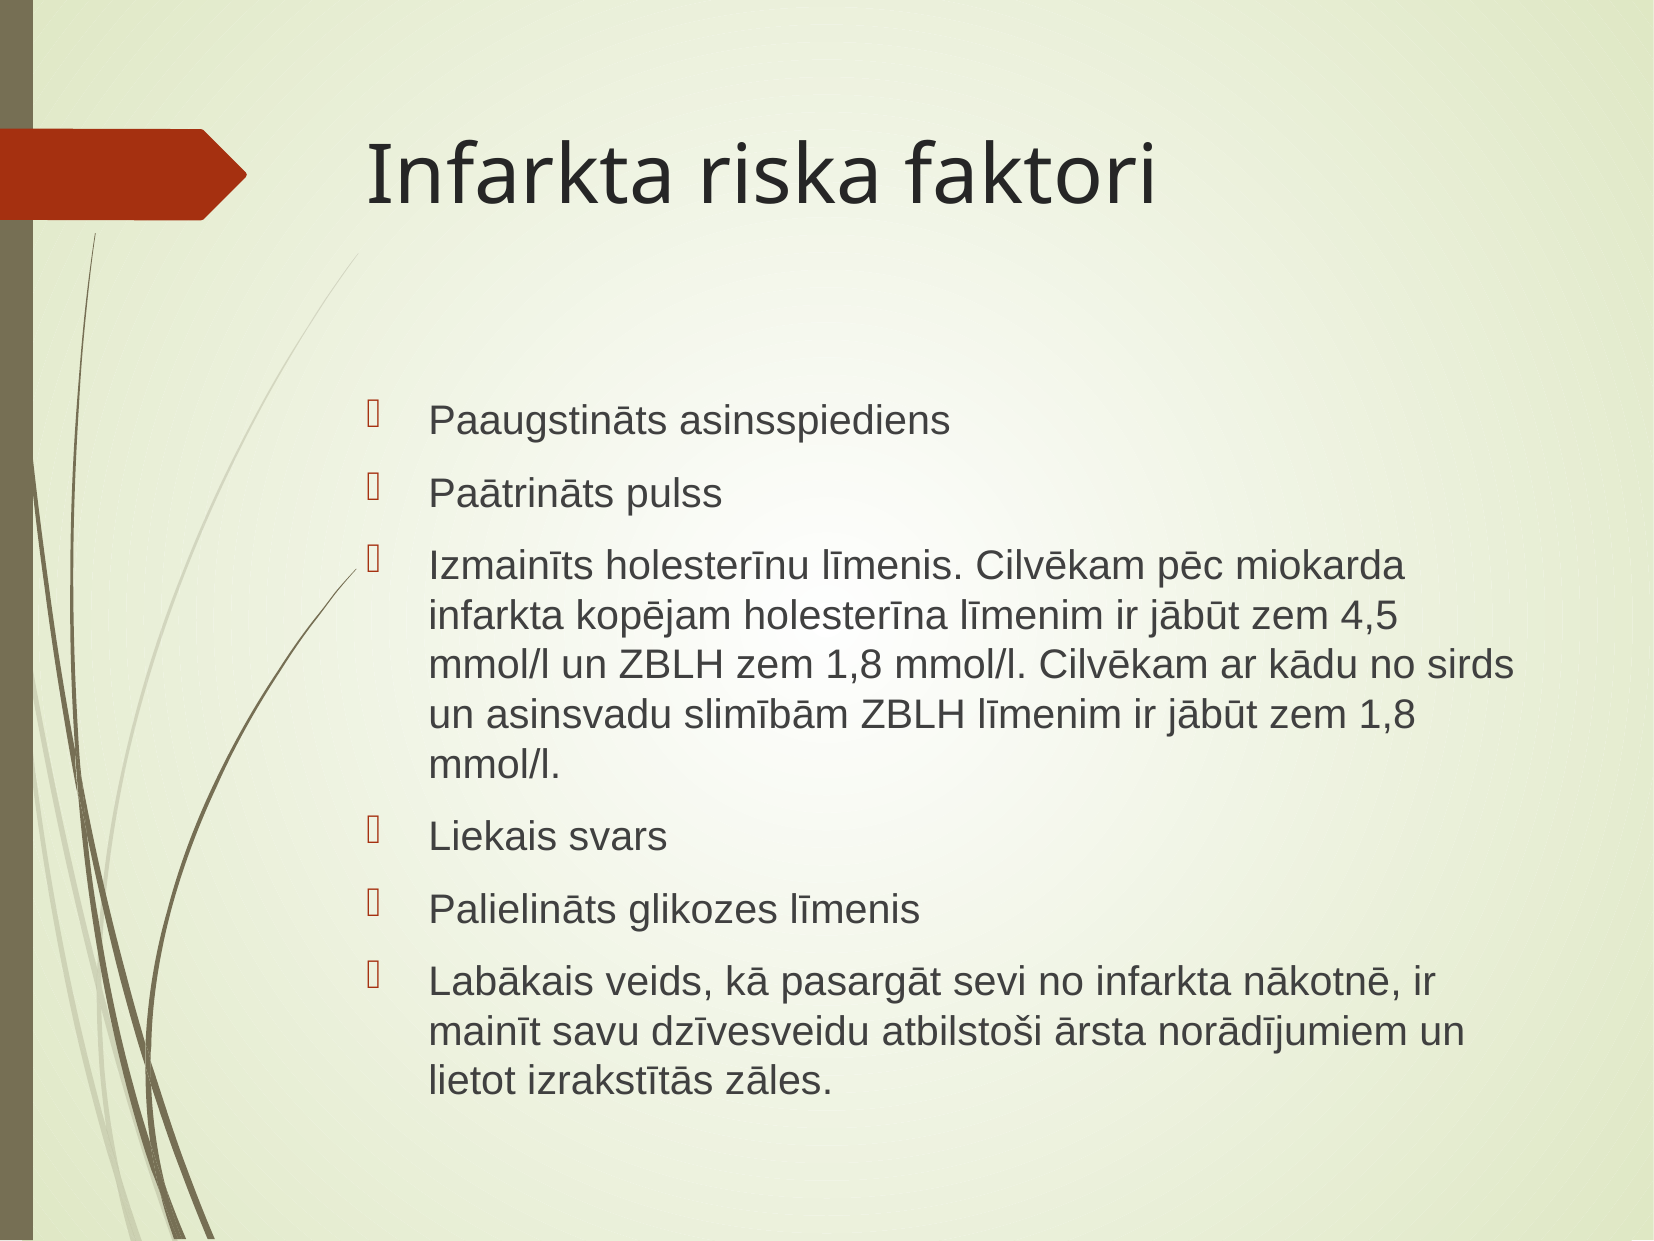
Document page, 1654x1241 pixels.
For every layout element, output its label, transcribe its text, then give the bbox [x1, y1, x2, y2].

list Paaugstināts asinsspiediens Paātrināts pulss Izmainīts holesterīnu līmenis. Cilvēkam pēc miokarda infarkta kopējam holesterīna līmenim ir jābūt zem 4,5 mmol/l un ZBLH zem 1,8 mmol/l. Cilvēkam ar kādu no sirds un asinsvadu slimībām ZBLH līmenim ir jābūt zem 1,8 mmol/l. Liekais svars Palielināts glikozes līmenis Labākais veids, kā pasargāt sevi no infarkta nākotnē, ir mainīt savu dzīvesveidu atbilstoši ārsta norādījumiem un lietot izrakstītās zāles. [351, 385, 1544, 1069]
title Infarkta riska faktori [351, 112, 1544, 345]
